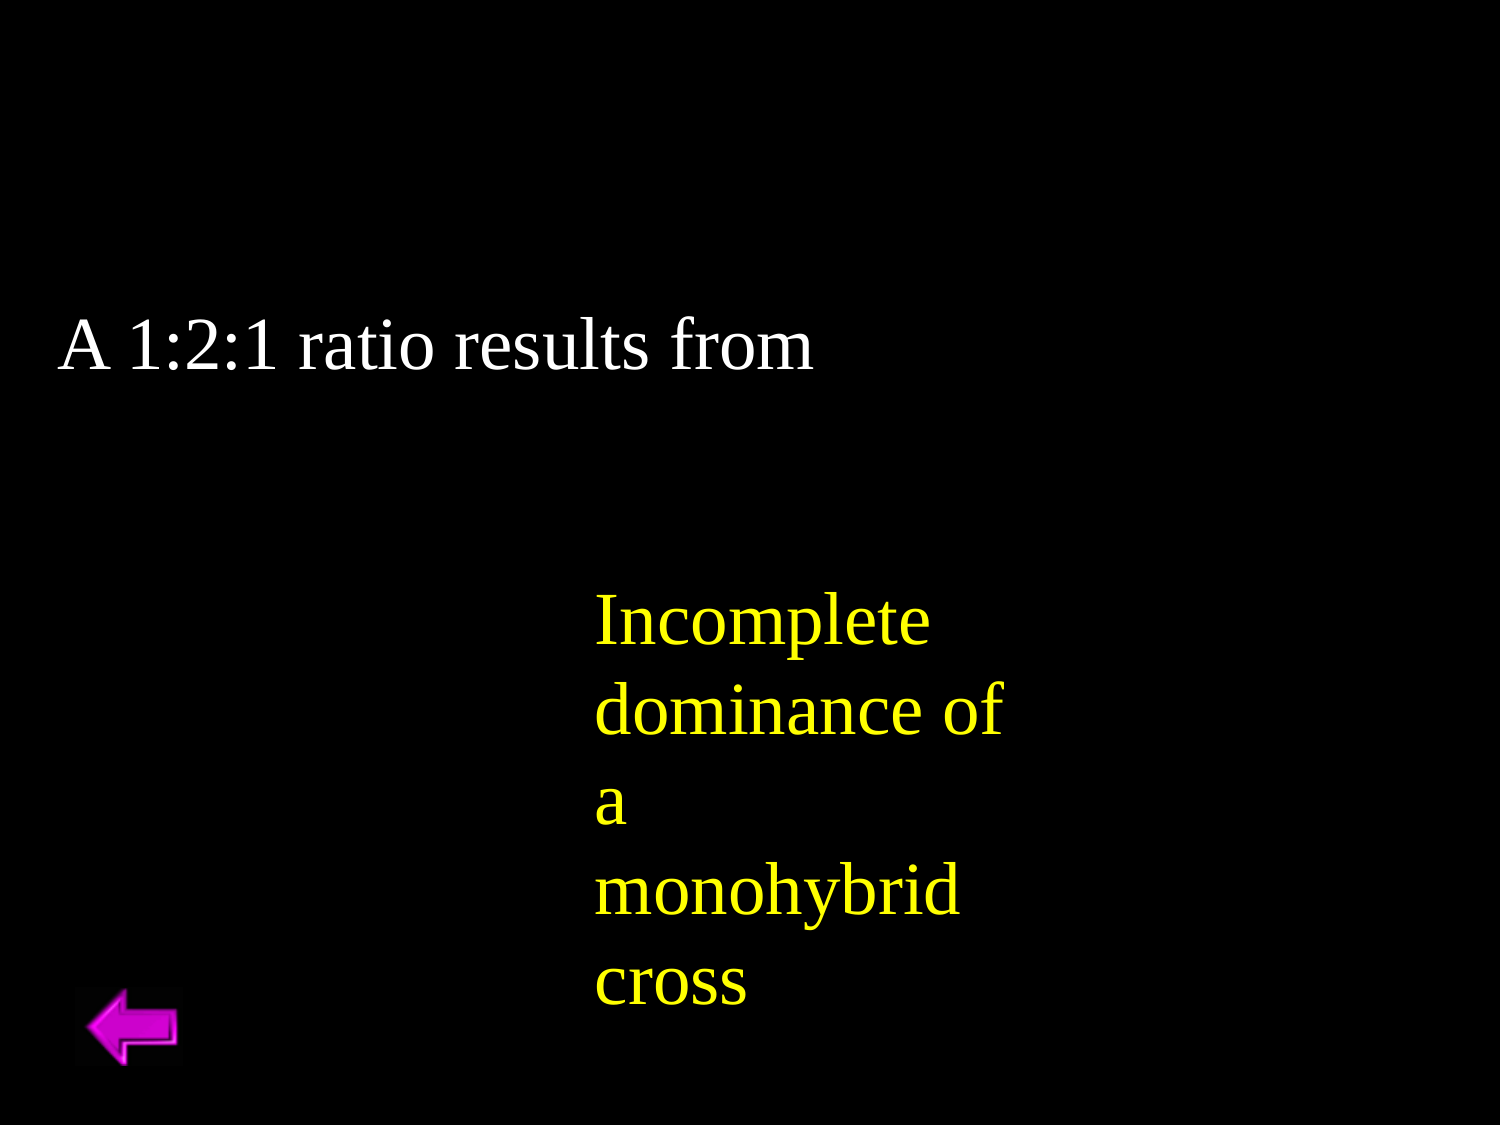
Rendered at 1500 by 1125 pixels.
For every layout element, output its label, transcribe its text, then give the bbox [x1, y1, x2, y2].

text_box A 1:2:1 ratio results from [49, 287, 1500, 393]
picture [74, 987, 183, 1066]
text_box Incomplete dominance of a monohybrid cross [587, 562, 1013, 1028]
